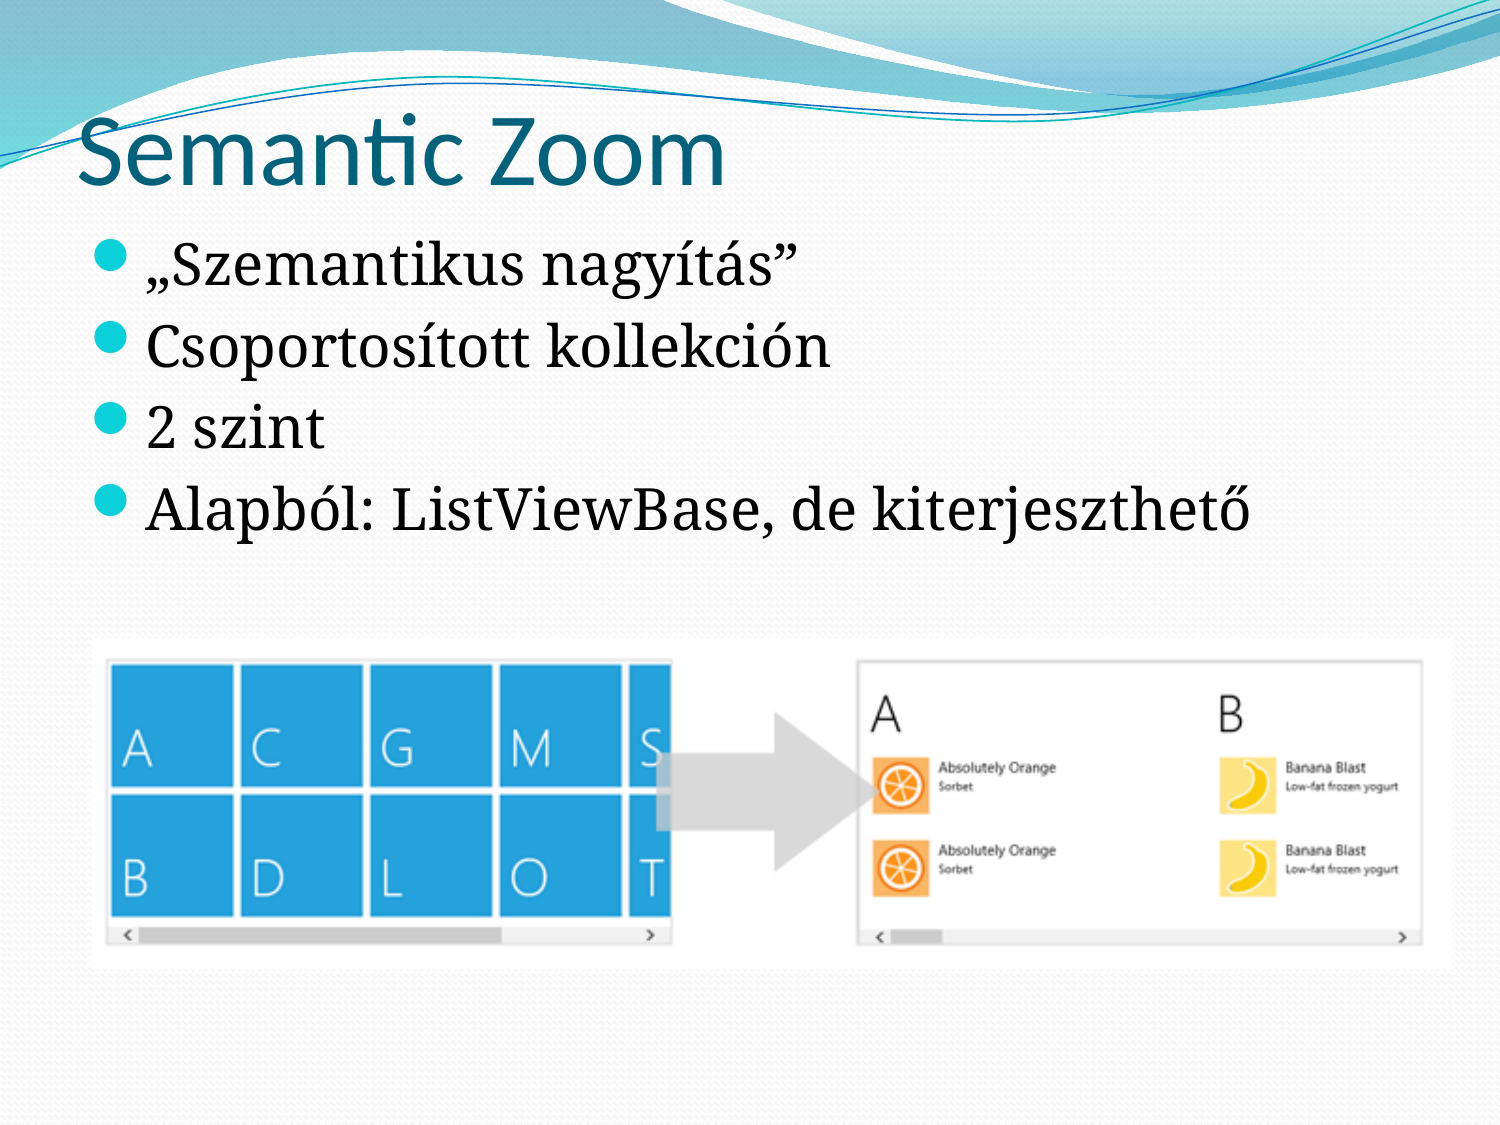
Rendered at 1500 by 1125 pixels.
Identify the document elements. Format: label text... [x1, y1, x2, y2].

picture [92, 638, 1452, 969]
list „Szemantikus nagyítás” Csoportosított kollekción 2 szint Alapból: ListViewBase, de kiterjeszthető [75, 219, 1425, 1038]
title Semantic Zoom [76, 19, 1427, 207]
